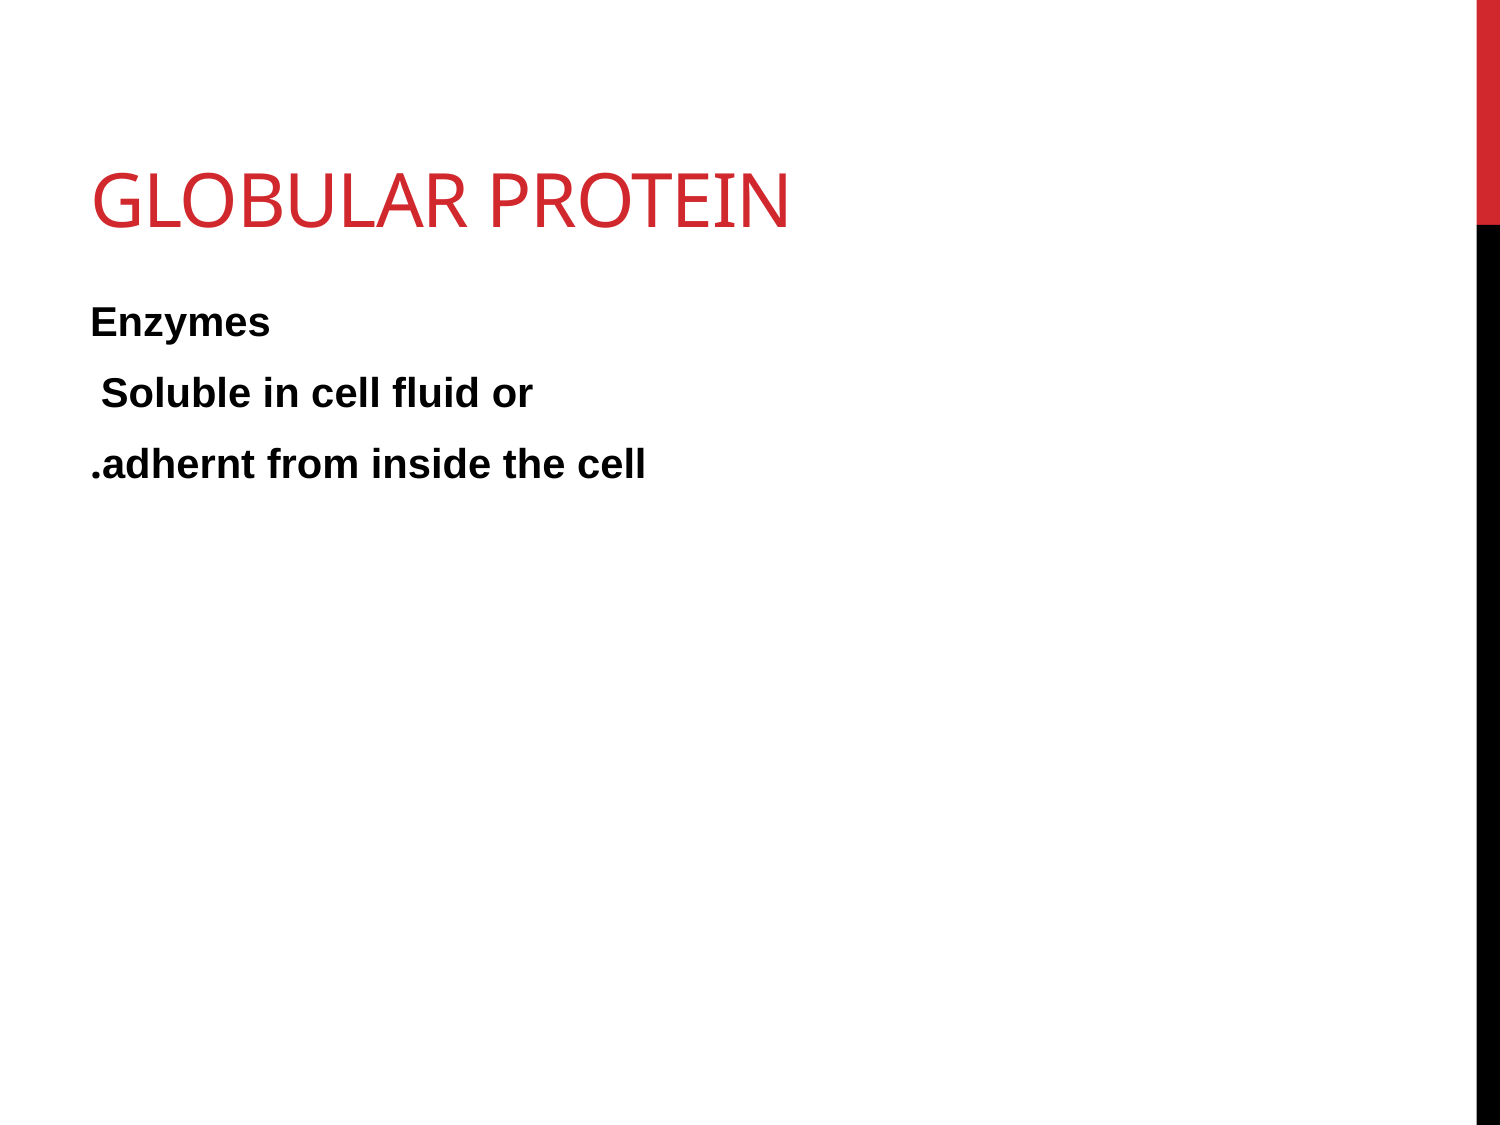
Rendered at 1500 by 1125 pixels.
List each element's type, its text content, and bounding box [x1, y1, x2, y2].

list Enzymes Soluble in cell fluid or adhernt from inside the cell. [75, 287, 1325, 1005]
title Globular protein [75, 25, 1025, 250]
